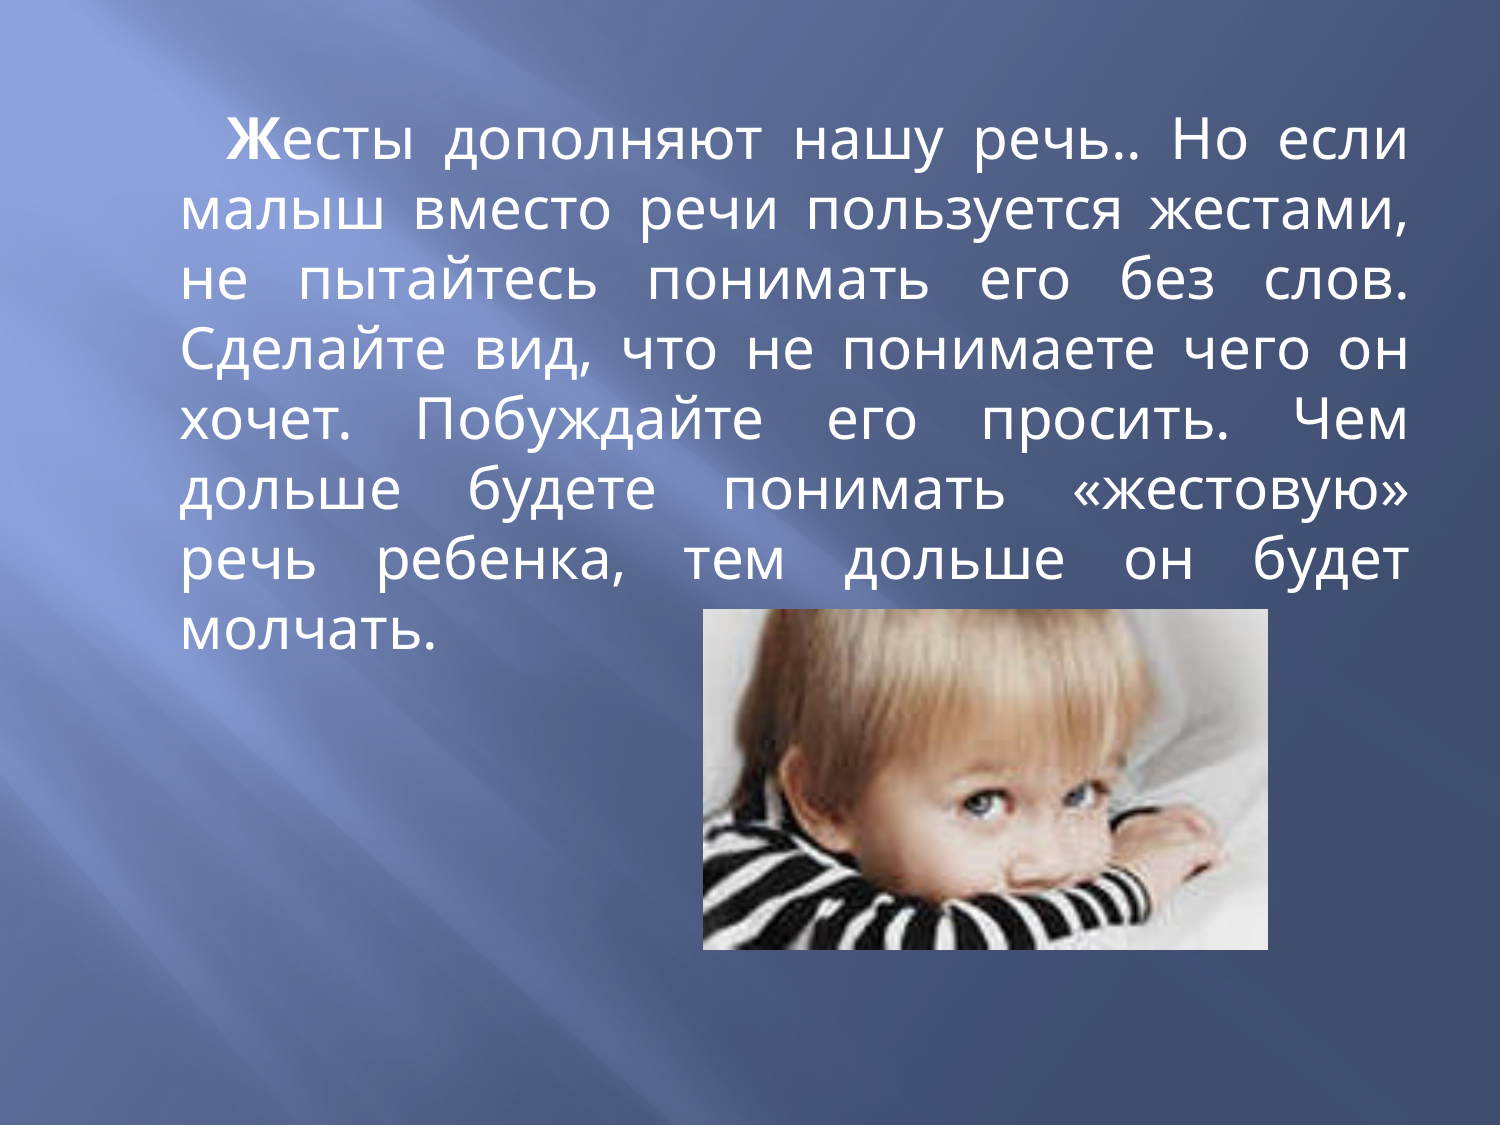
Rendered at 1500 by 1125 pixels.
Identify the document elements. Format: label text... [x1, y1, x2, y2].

picture [702, 609, 1269, 950]
list Жесты дополняют нашу речь.. Но если малыш вместо речи пользуется жестами, не пытайтесь понимать его без слов. Сделайте вид, что не понимаете чего он хочет. Побуждайте его просить. Чем дольше будете понимать «жестовую» речь ребенка, тем дольше он будет молчать. [75, 93, 1425, 1005]
